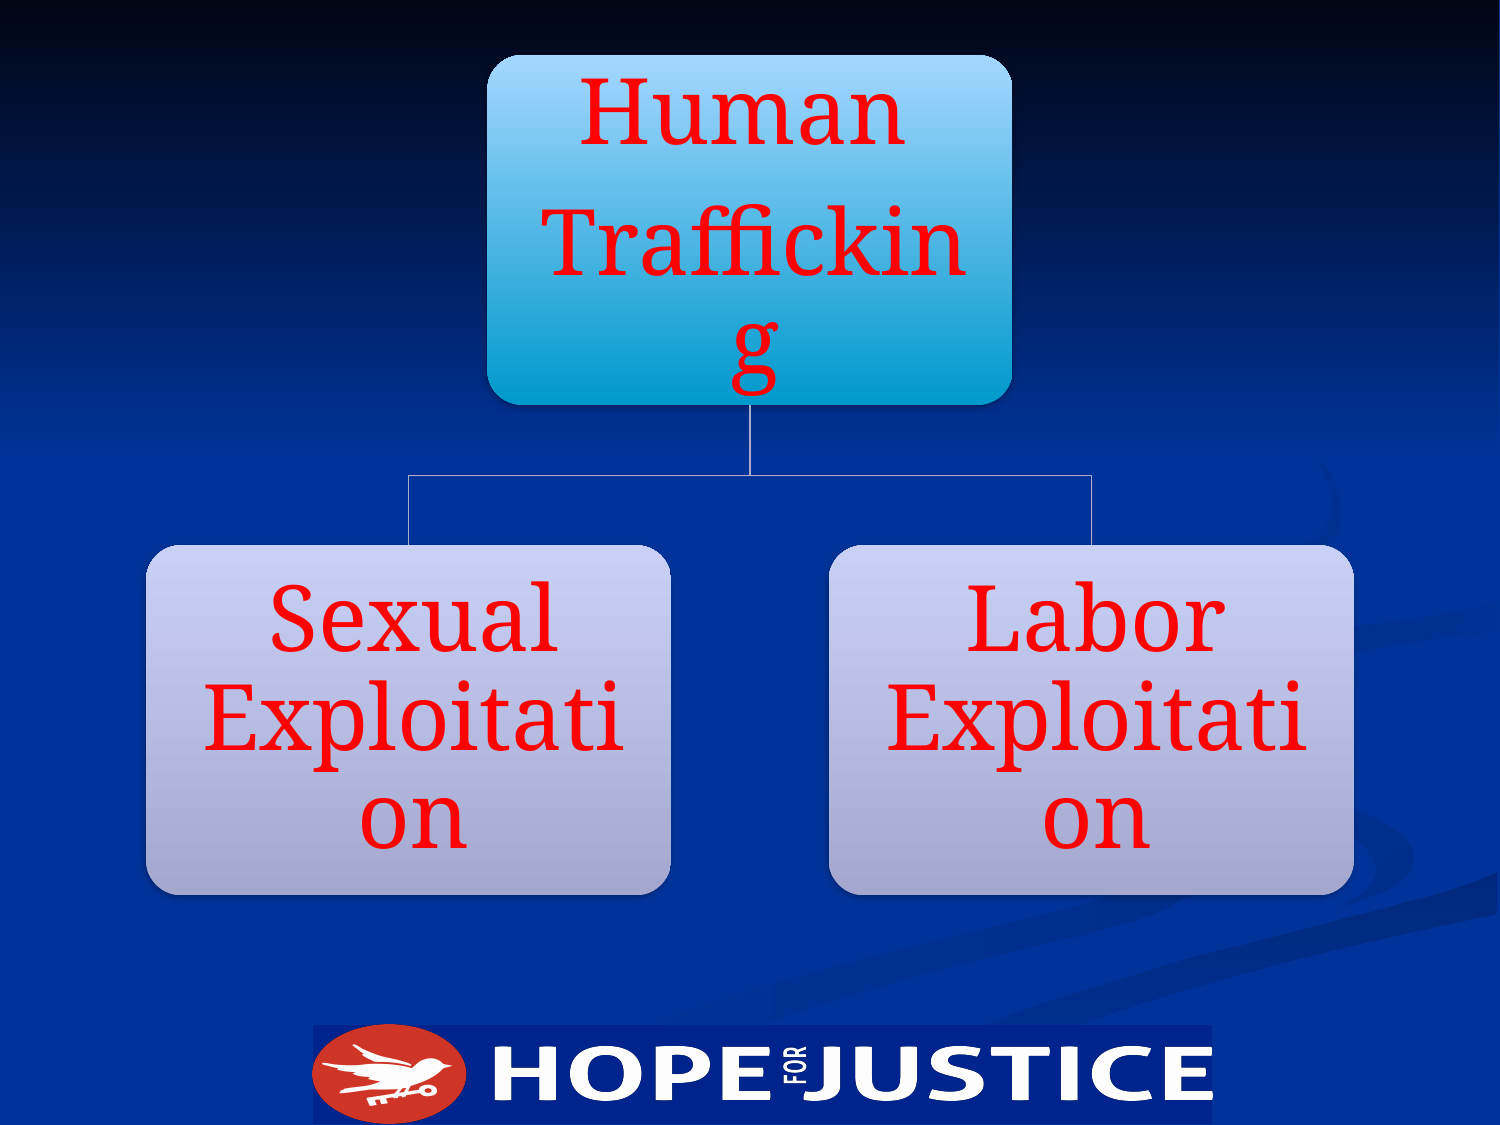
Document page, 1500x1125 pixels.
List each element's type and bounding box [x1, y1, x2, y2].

picture [312, 1024, 1213, 1124]
text_box [0, 54, 1500, 896]
